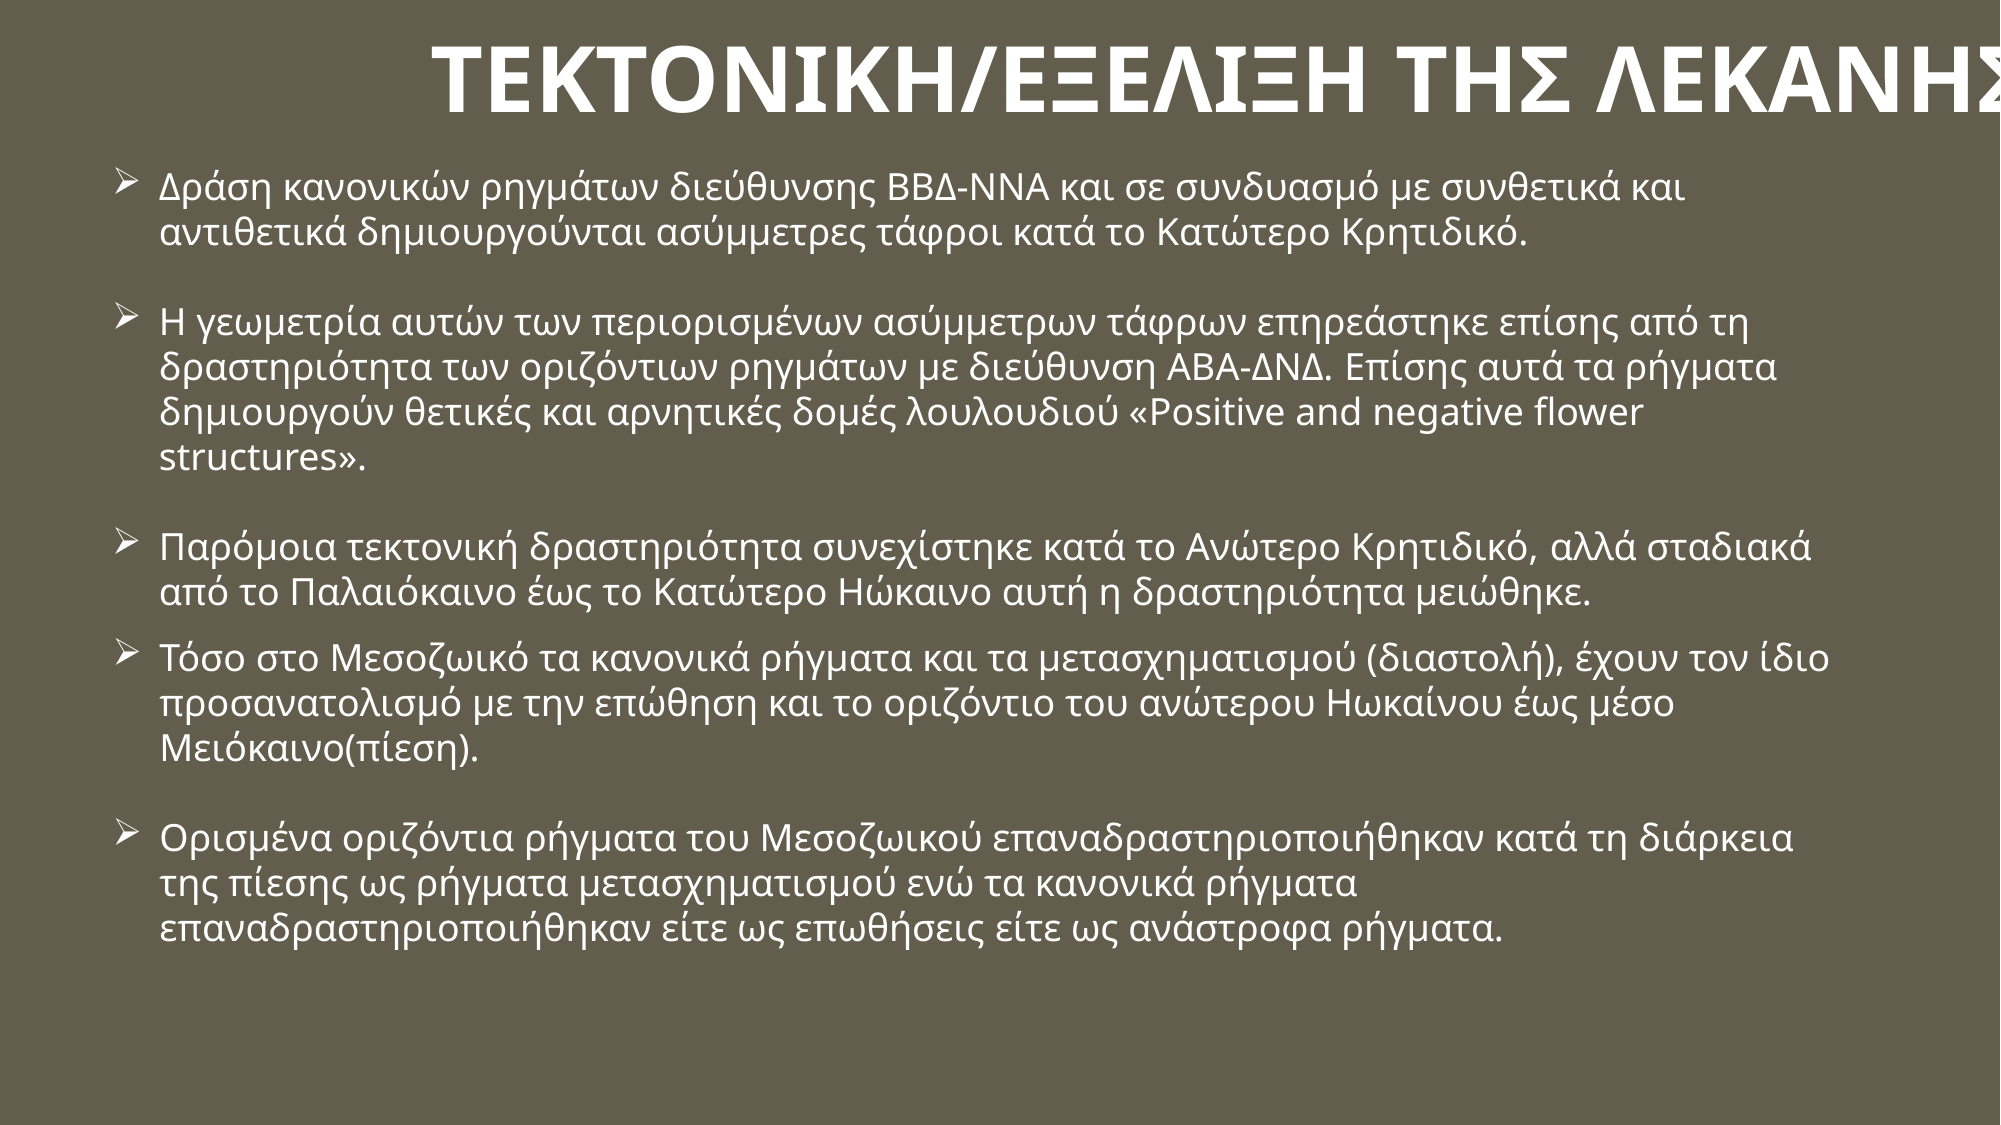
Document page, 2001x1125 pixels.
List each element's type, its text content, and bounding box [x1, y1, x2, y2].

text_box Τόσο στο Μεσοζωικό τα κανονικά ρήγματα και τα μετασχηματισμού (διαστολή), έχουν τον ίδιο προσανατολισμό με την επώθηση και το οριζόντιο του ανώτερου Ηωκαίνου έως μέσο Μειόκαινο(πίεση). Ορισμένα οριζόντια ρήγματα του Μεσοζωικού επαναδραστηριοποιήθηκαν κατά τη διάρκεια της πίεσης ως ρήγματα μετασχηματισμού ενώ τα κανονικά ρήγματα επαναδραστηριοποιήθηκαν είτε ως επωθήσεις είτε ως ανάστροφα ρήγματα. [97, 626, 1877, 957]
text_box Δράση κανονικών ρηγμάτων διεύθυνσης ΒΒΔ-ΝΝΑ και σε συνδυασμό με συνθετικά και αντιθετικά δημιουργούνται ασύμμετρες τάφροι κατά το Κατώτερο Κρητιδικό. Η γεωμετρία αυτών των περιορισμένων ασύμμετρων τάφρων επηρεάστηκε επίσης από τη δραστηριότητα των οριζόντιων ρηγμάτων με διεύθυνση ΑΒΑ-ΔΝΔ. Επίσης αυτά τα ρήγματα δημιουργούν θετικές και αρνητικές δομές λουλουδιού «Positive and negative flower structures». Παρόμοια τεκτονική δραστηριότητα συνεχίστηκε κατά το Ανώτερο Κρητιδικό, αλλά σταδιακά από το Παλαιόκαινο έως το Κατώτερο Ηώκαινο αυτή η δραστηριότητα μειώθηκε. [97, 155, 1852, 626]
text_box ΤΕΚΤΟΝΙΚΗ/ΕΞΕΛΙΞΗ ΤΗΣ ΛΕΚΑΝΗΣ [415, 13, 2000, 139]
